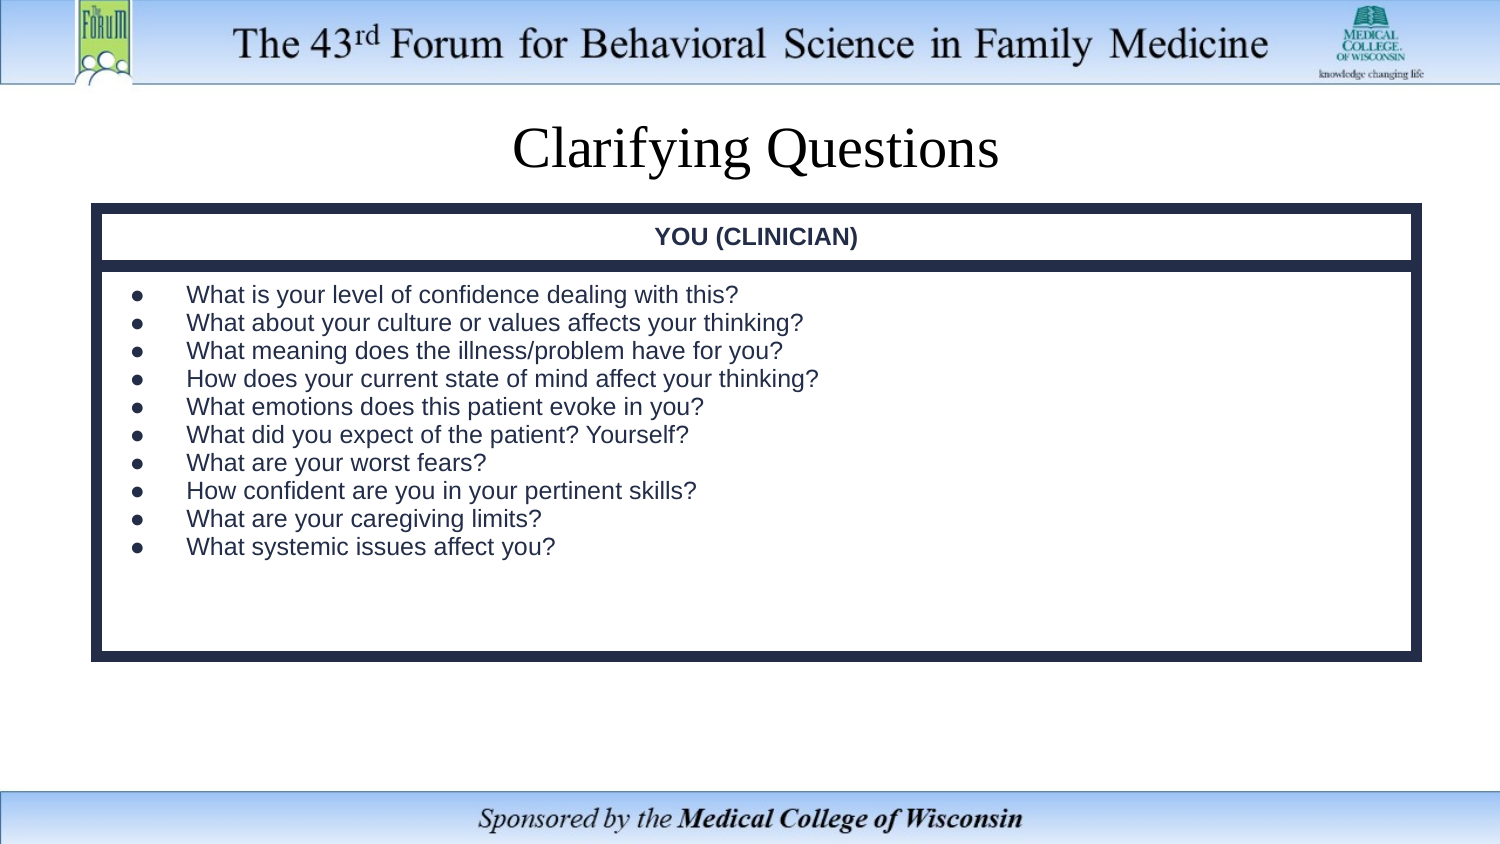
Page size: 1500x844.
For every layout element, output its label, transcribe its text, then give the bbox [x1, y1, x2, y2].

table_cell What is your level of confidence dealing with this? What about your culture or values affects your thinking? What meaning does the illness/problem have for you? How does your current state of mind affect your thinking? What emotions does this patient evoke in you? What did you expect of the patient? Yourself? What are your worst fears? How confident are you in your pertinent skills? What are your caregiving limits? What systemic issues affect you? [102, 272, 1411, 651]
table_header YOU (CLINICIAN) [102, 214, 1411, 260]
picture [0, 0, 1500, 844]
title Clarifying Questions [103, 89, 1410, 208]
